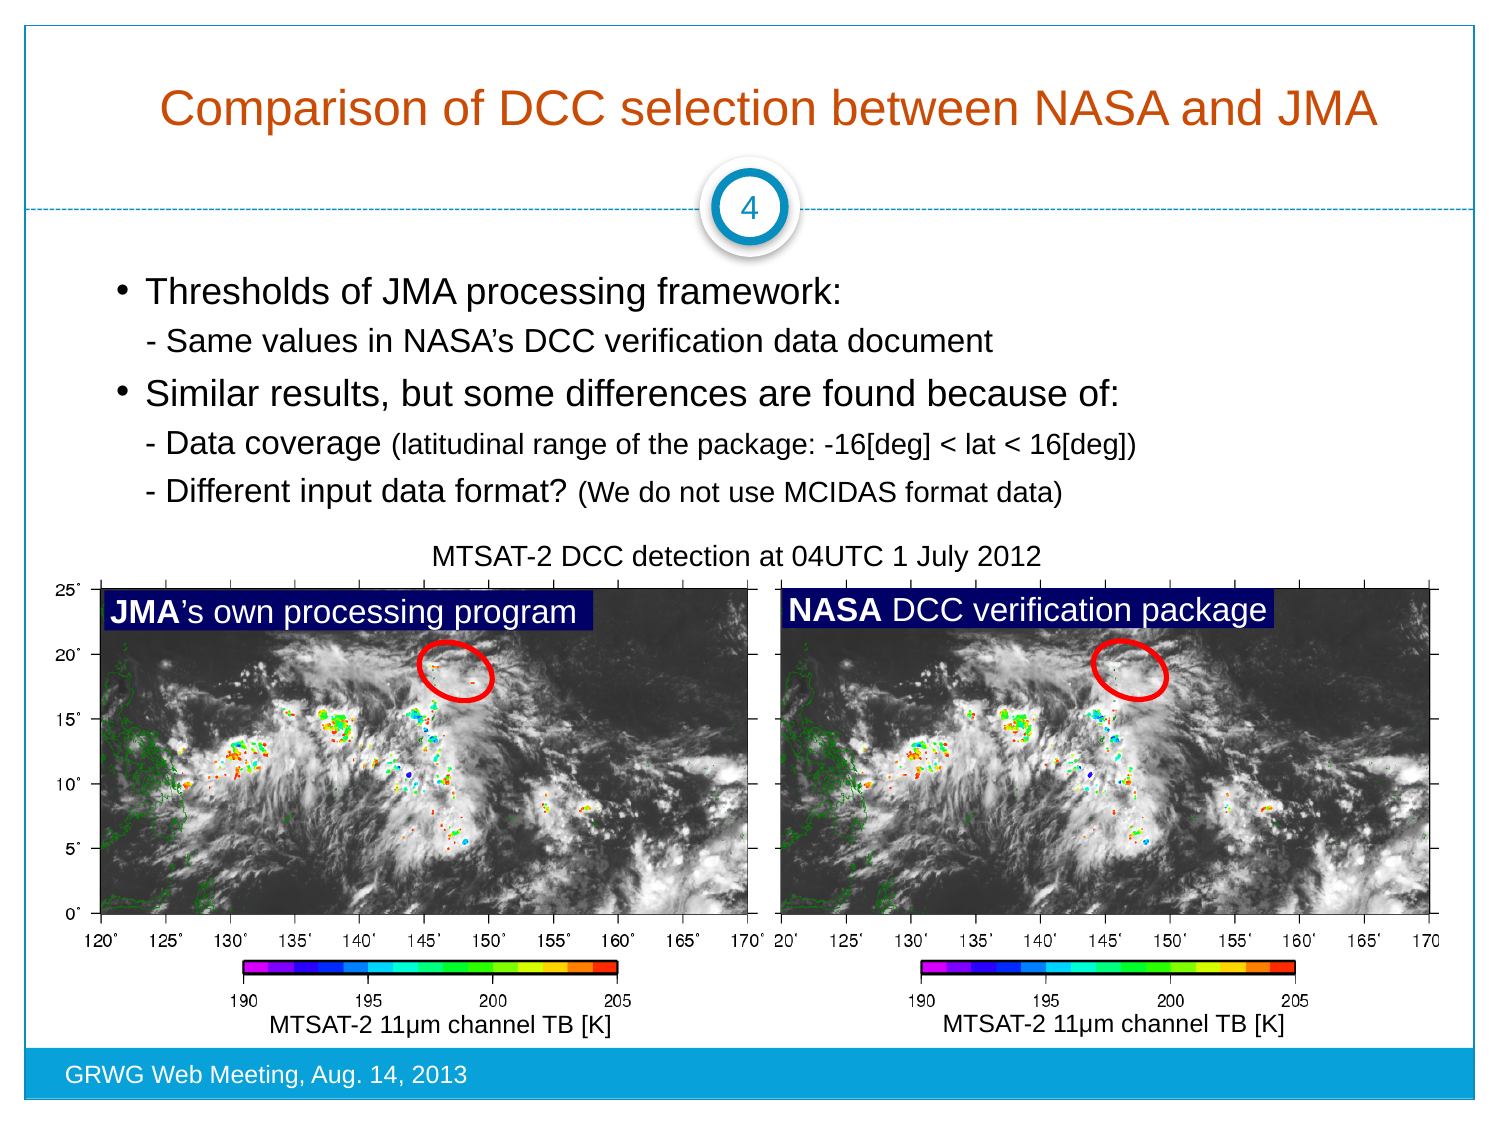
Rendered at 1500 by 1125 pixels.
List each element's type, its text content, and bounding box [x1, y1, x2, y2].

text_box Thresholds of JMA processing framework: - Same values in NASA’s DCC verification data document Similar results, but some differences are found because of: - Data coverage (latitudinal range of the package: -16[deg] < lat < 16[deg]) - Different input data format? (We do not use MCIDAS format data) [101, 250, 1241, 517]
text_box MTSAT-2 DCC detection at 04UTC 1 July 2012 [416, 530, 1058, 578]
text_box MTSAT-2 11μm channel TB [K] [254, 1021, 628, 1046]
slide_number 4 [712, 169, 788, 243]
picture [48, 574, 1440, 1012]
text_box Comparison of DCC selection between NASA and JMA [74, 42, 1475, 168]
footer GRWG Web Meeting, Aug. 14, 2013 [50, 1051, 638, 1112]
text_box MTSAT-2 11μm channel TB [K] [927, 1021, 1301, 1045]
